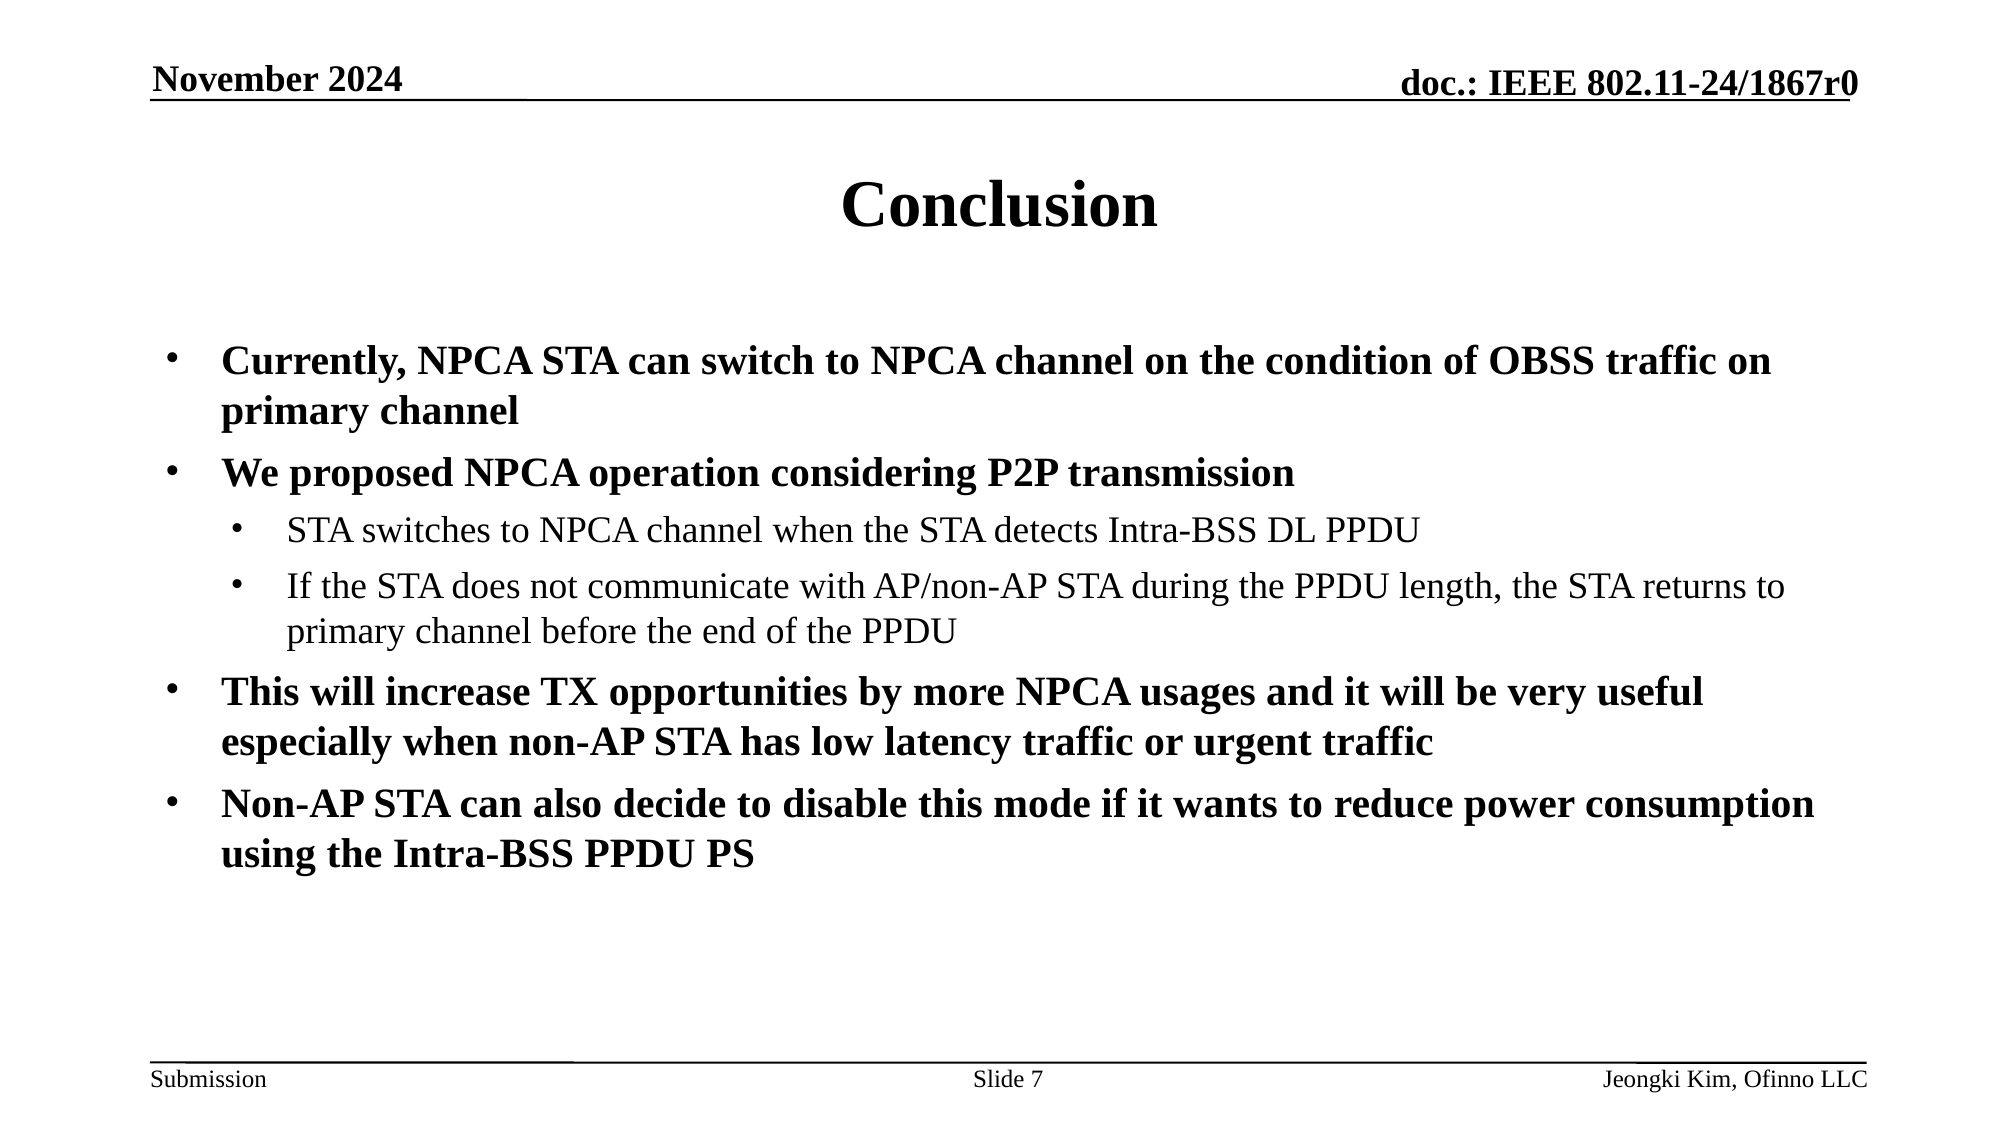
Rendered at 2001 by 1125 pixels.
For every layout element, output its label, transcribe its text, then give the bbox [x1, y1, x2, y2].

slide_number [152, 54, 563, 100]
list Currently, NPCA STA can switch to NPCA channel on the condition of OBSS traffic on primary channel We proposed NPCA operation considering P2P transmission STA switches to NPCA channel when the STA detects Intra-BSS DL PPDU If the STA does not communicate with AP/non-AP STA during the PPDU length, the STA returns to primary channel before the end of the PPDU This will increase TX opportunities by more NPCA usages and it will be very useful especially when non-AP STA has low latency traffic or urgent traffic Non-AP STA can also decide to disable this mode if it wants to reduce power consumption using the Intra-BSS PPDU PS [149, 324, 1850, 1000]
slide_number Slide 7 [950, 1061, 1067, 1123]
footer Jeongki Kim, Ofinno LLC [1171, 1061, 1869, 1093]
title Conclusion [149, 112, 1850, 288]
